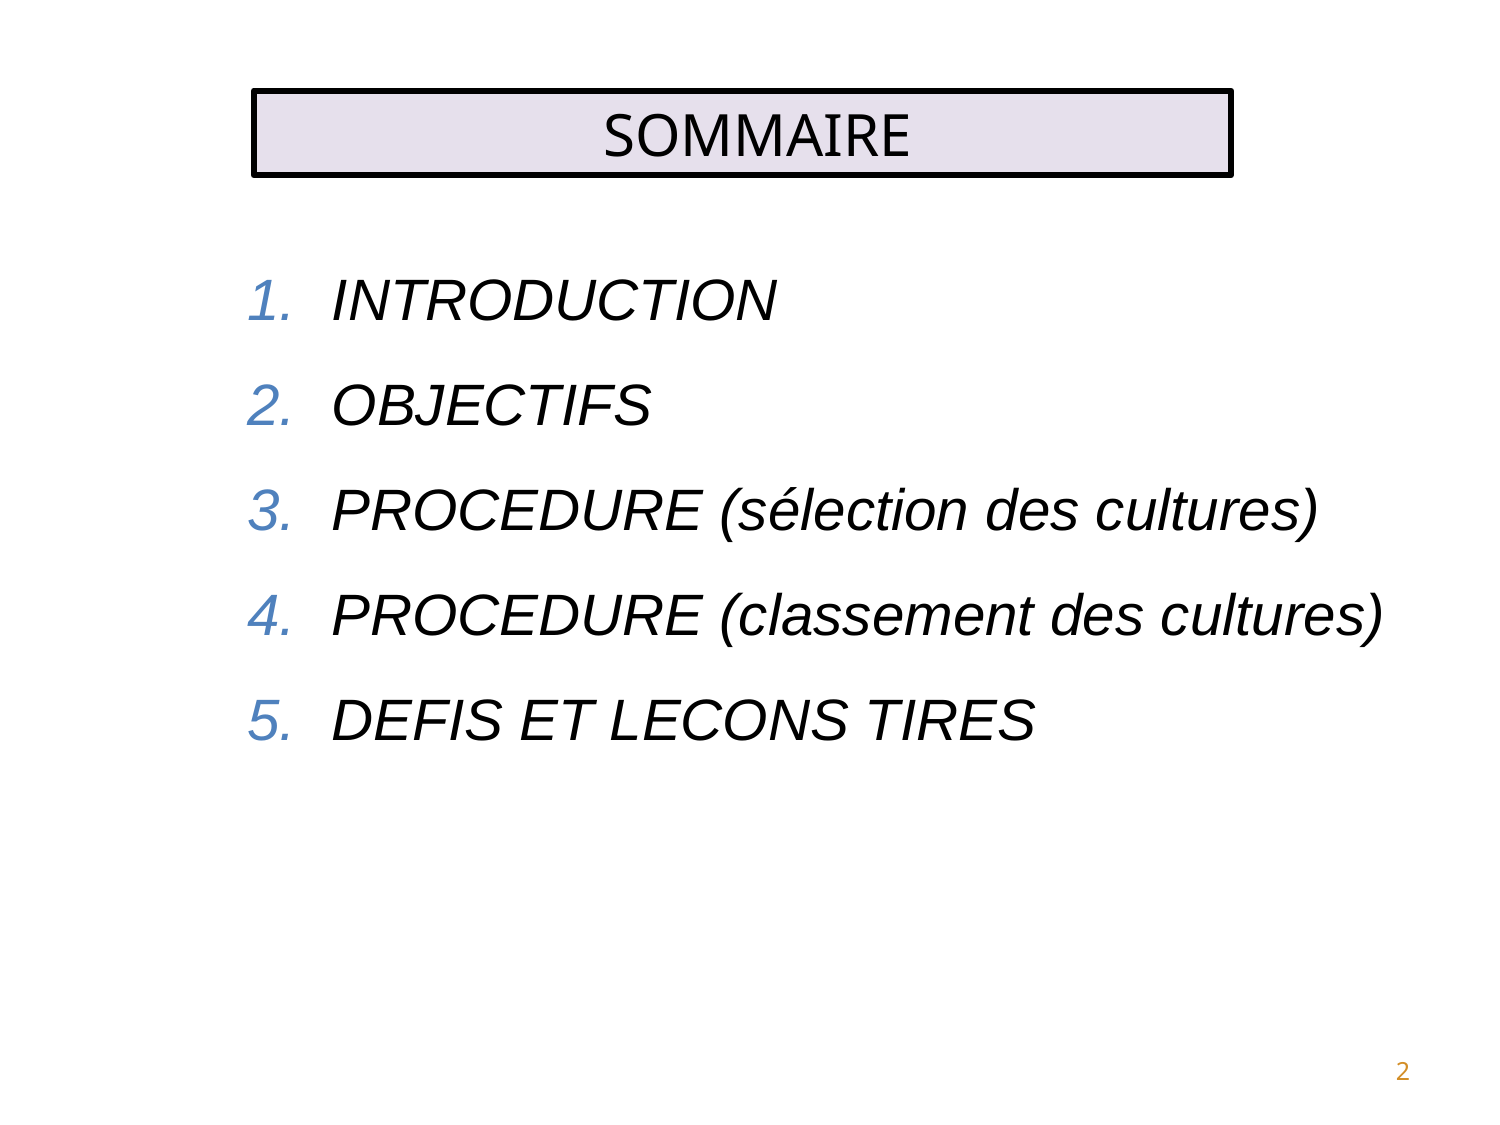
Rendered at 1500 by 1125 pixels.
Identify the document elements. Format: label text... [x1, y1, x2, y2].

slide_number 2 [1074, 1042, 1425, 1103]
text_box SOMMAIRE [253, 90, 1231, 176]
text_box INTRODUCTION OBJECTIFS PROCEDURE (sélection des cultures) PROCEDURE (classement des cultures) DEFIS ET LECONS TIRES [188, 220, 1500, 976]
